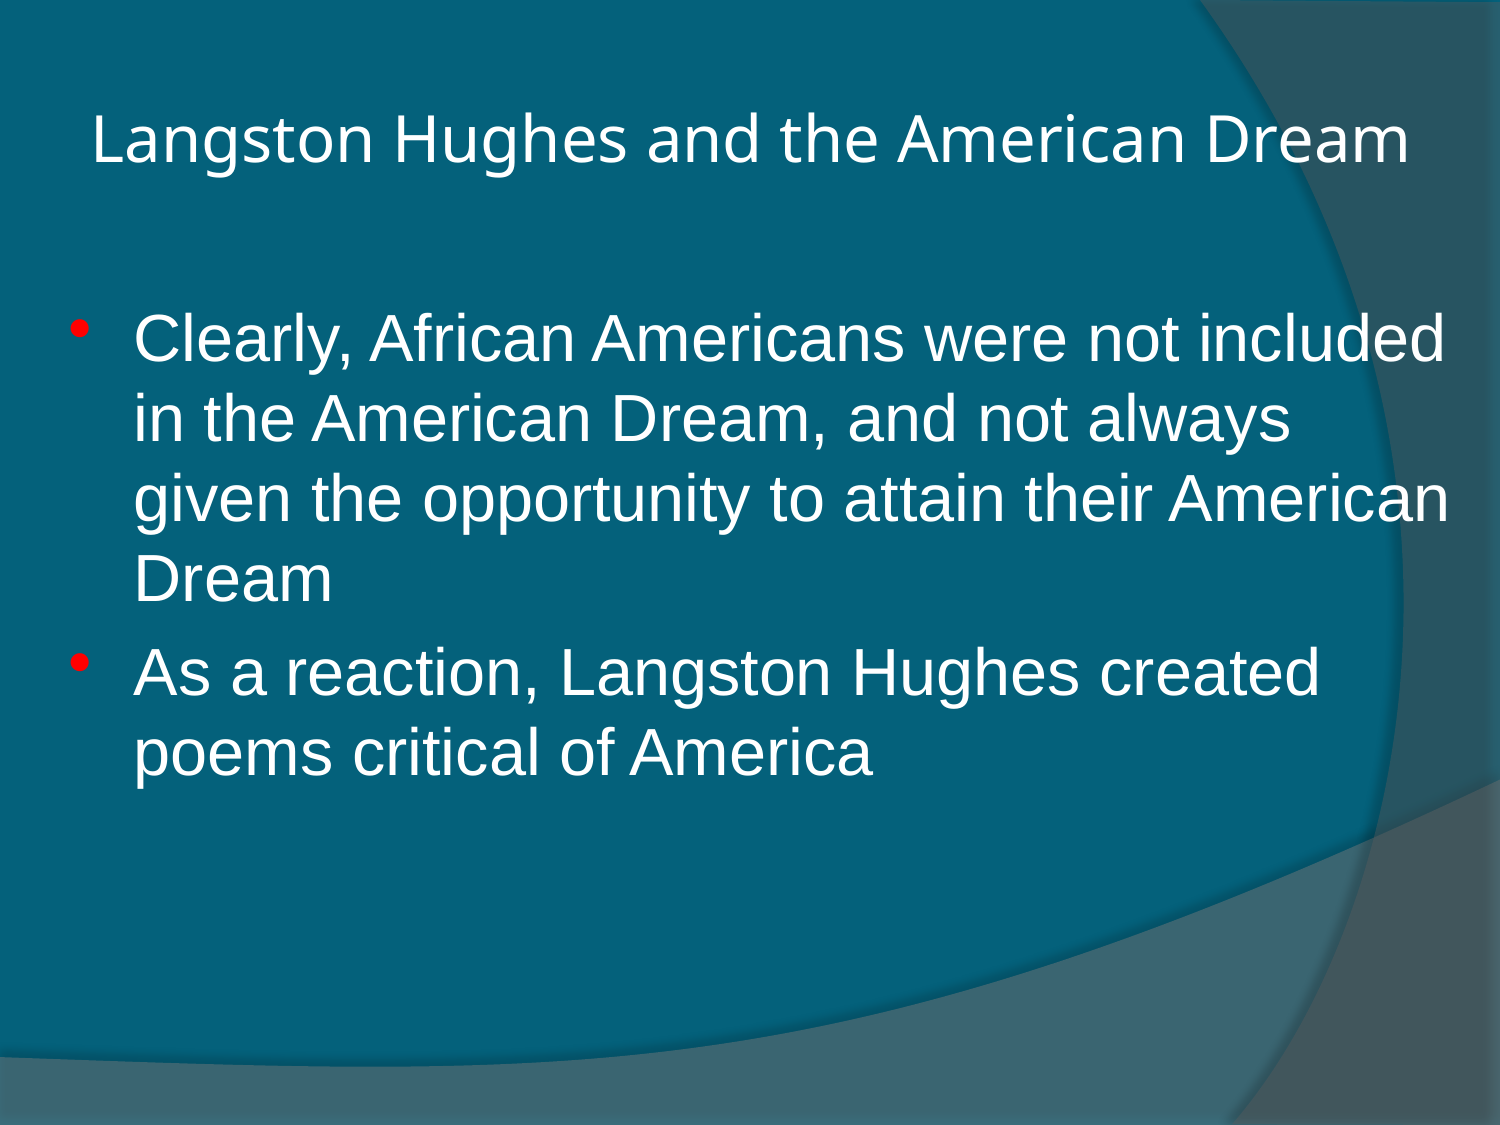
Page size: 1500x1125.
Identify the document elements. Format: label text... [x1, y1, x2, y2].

list Clearly, African Americans were not included in the American Dream, and not always given the opportunity to attain their American Dream As a reaction, Langston Hughes created poems critical of America [50, 287, 1475, 1088]
title Langston Hughes and the American Dream [47, 75, 1473, 198]
